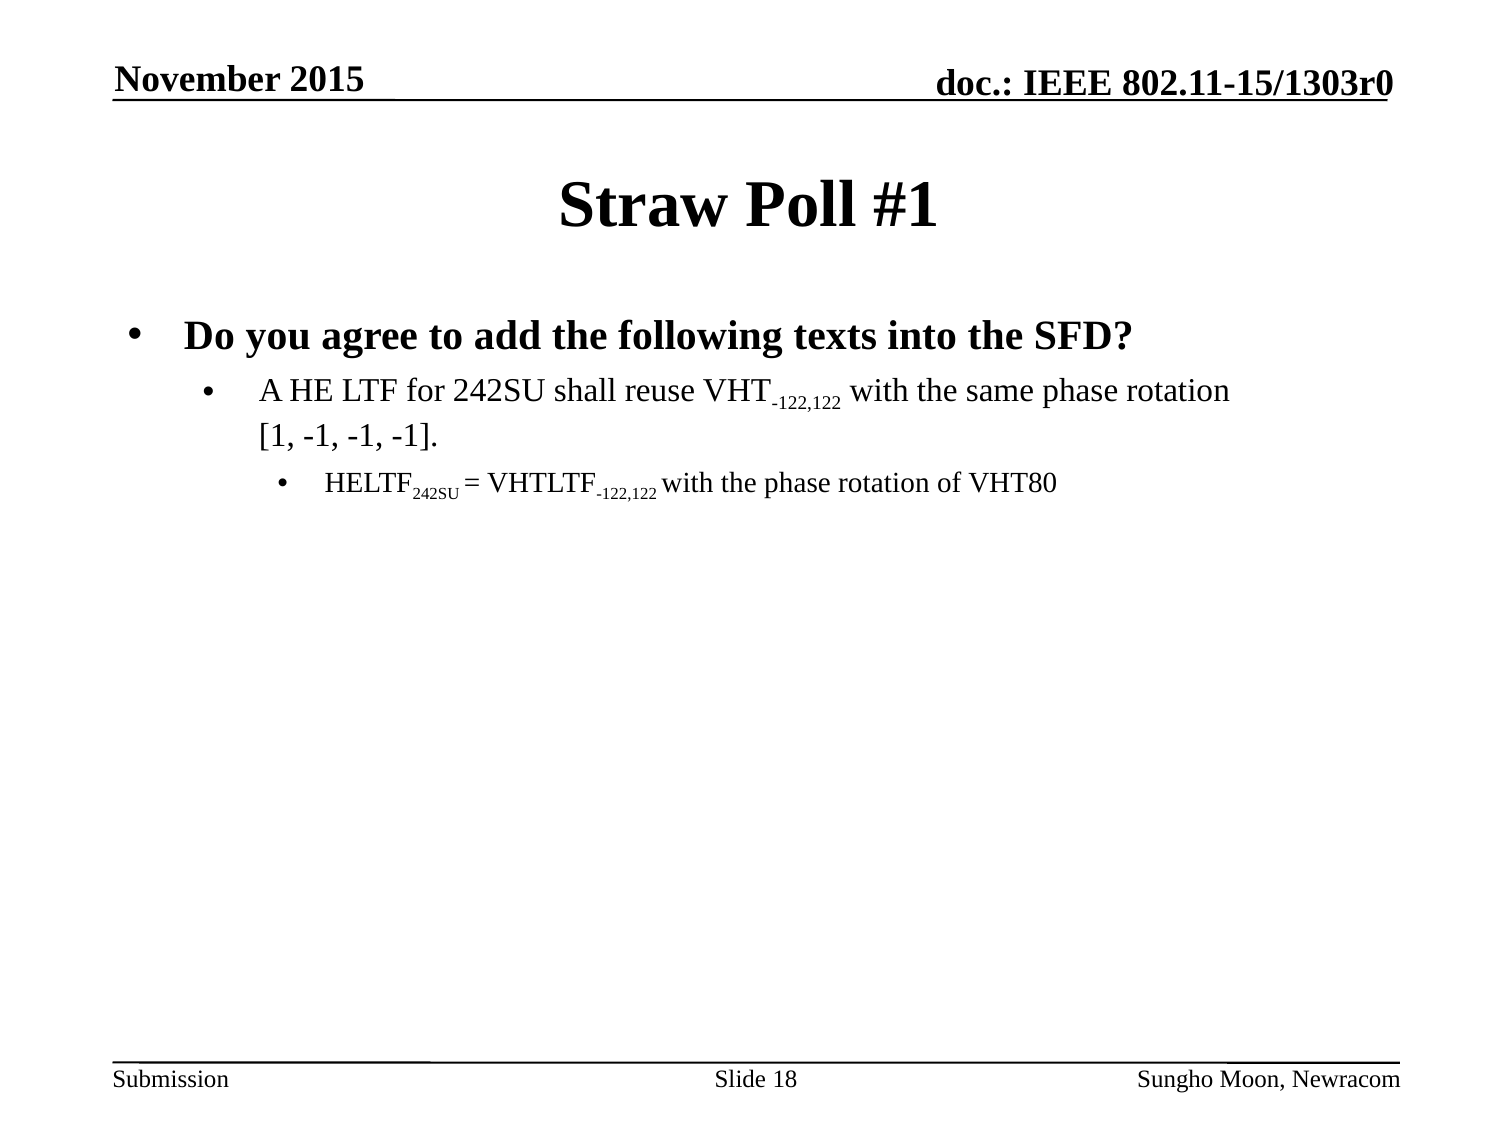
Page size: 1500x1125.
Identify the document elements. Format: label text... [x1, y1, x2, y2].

footer Sungho Moon, Newracom [878, 1061, 1402, 1093]
title Straw Poll #1 [112, 112, 1388, 288]
list Do you agree to add the following texts into the SFD? A HE LTF for 242SU shall reuse VHT-122,122 with the same phase rotation [1, -1, -1, -1]. HELTF242SU = VHTLTF-122,122 with the phase rotation of VHT80 [112, 299, 1388, 976]
slide_number Slide 18 [712, 1061, 800, 1123]
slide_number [114, 54, 423, 100]
